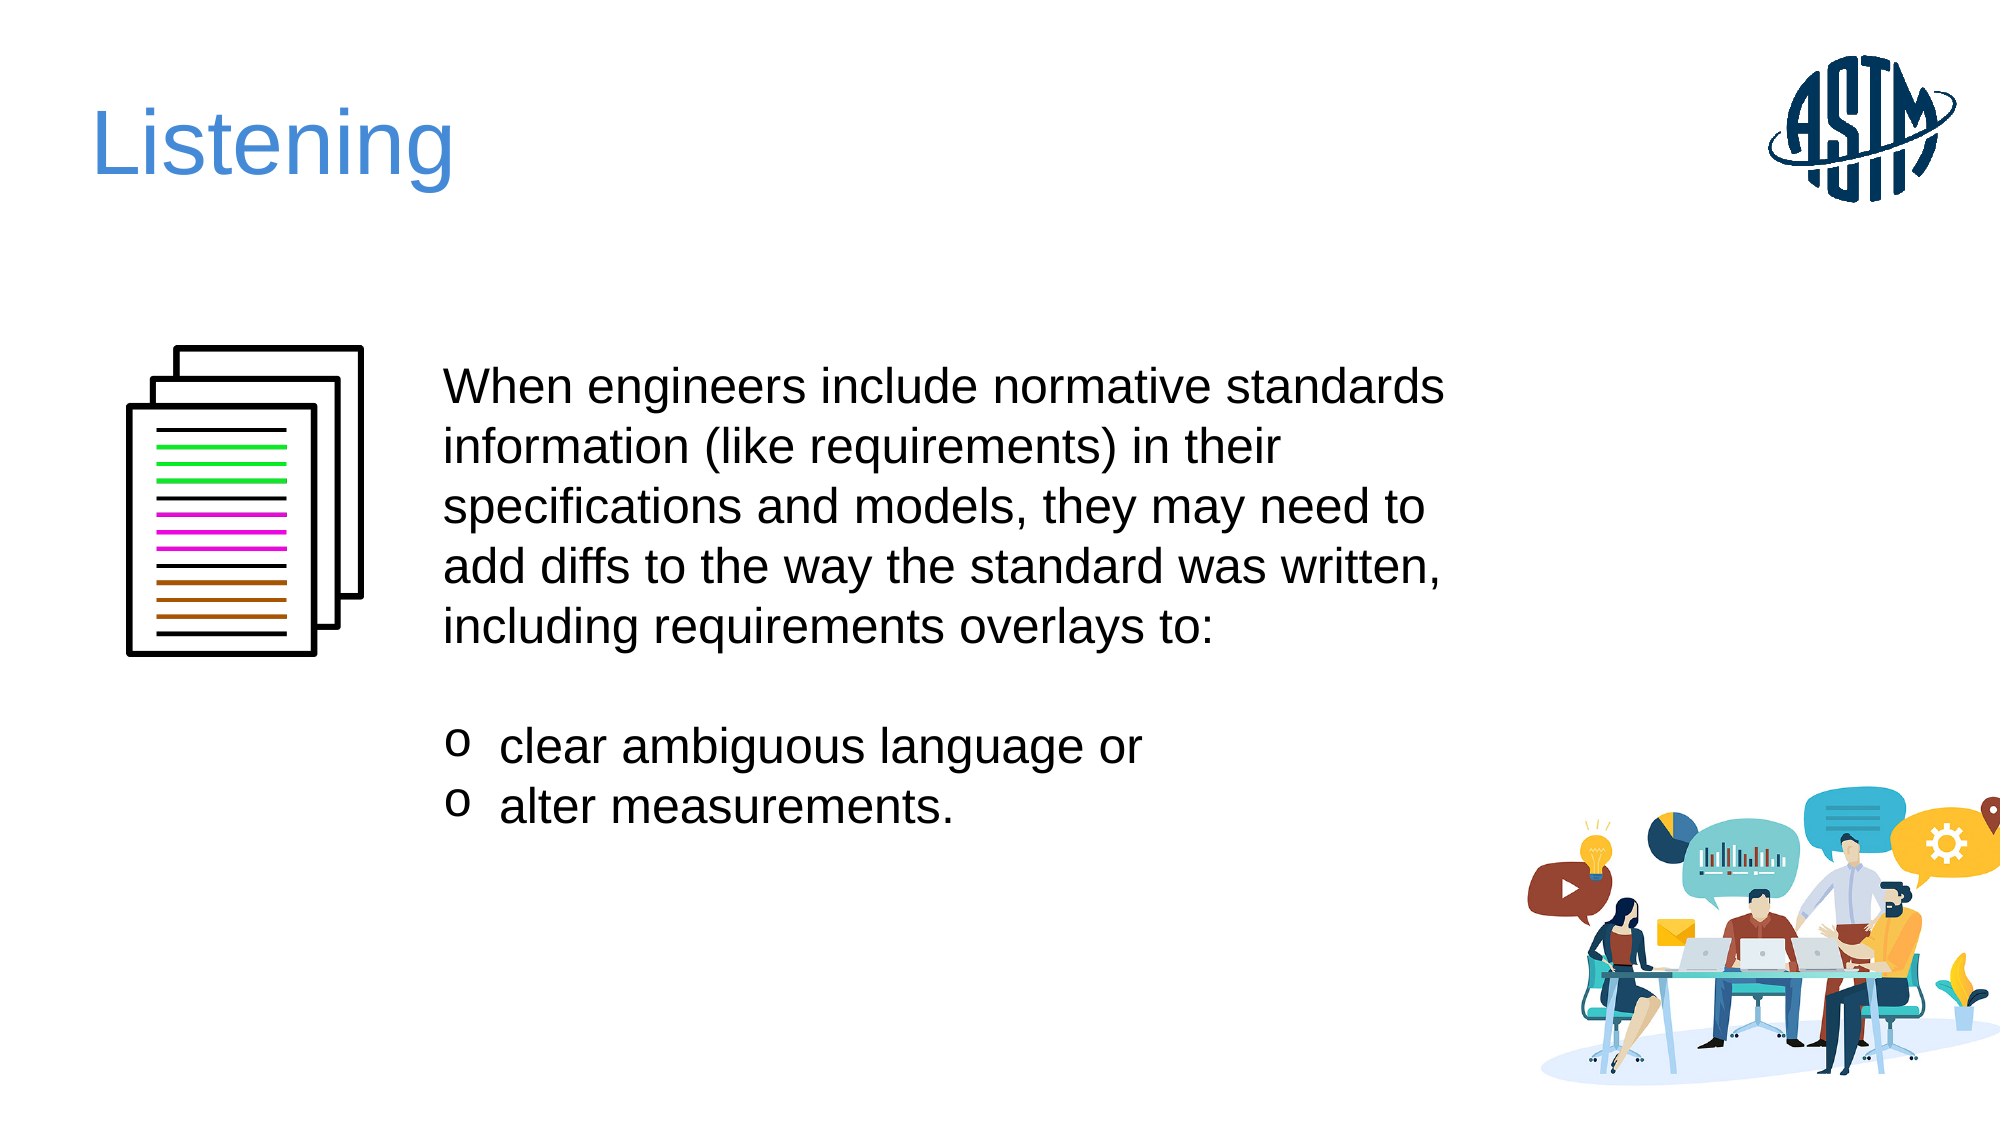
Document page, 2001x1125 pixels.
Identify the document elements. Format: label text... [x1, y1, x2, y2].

title Listening [75, 82, 1091, 207]
picture [1517, 778, 2000, 1089]
picture [126, 345, 364, 657]
picture [1767, 54, 1957, 203]
text_box When engineers include normative standards information (like requirements) in their specifications and models, they may need to add diffs to the way the standard was written, including requirements overlays to: clear ambiguous language or alter measurements. [428, 345, 1536, 841]
